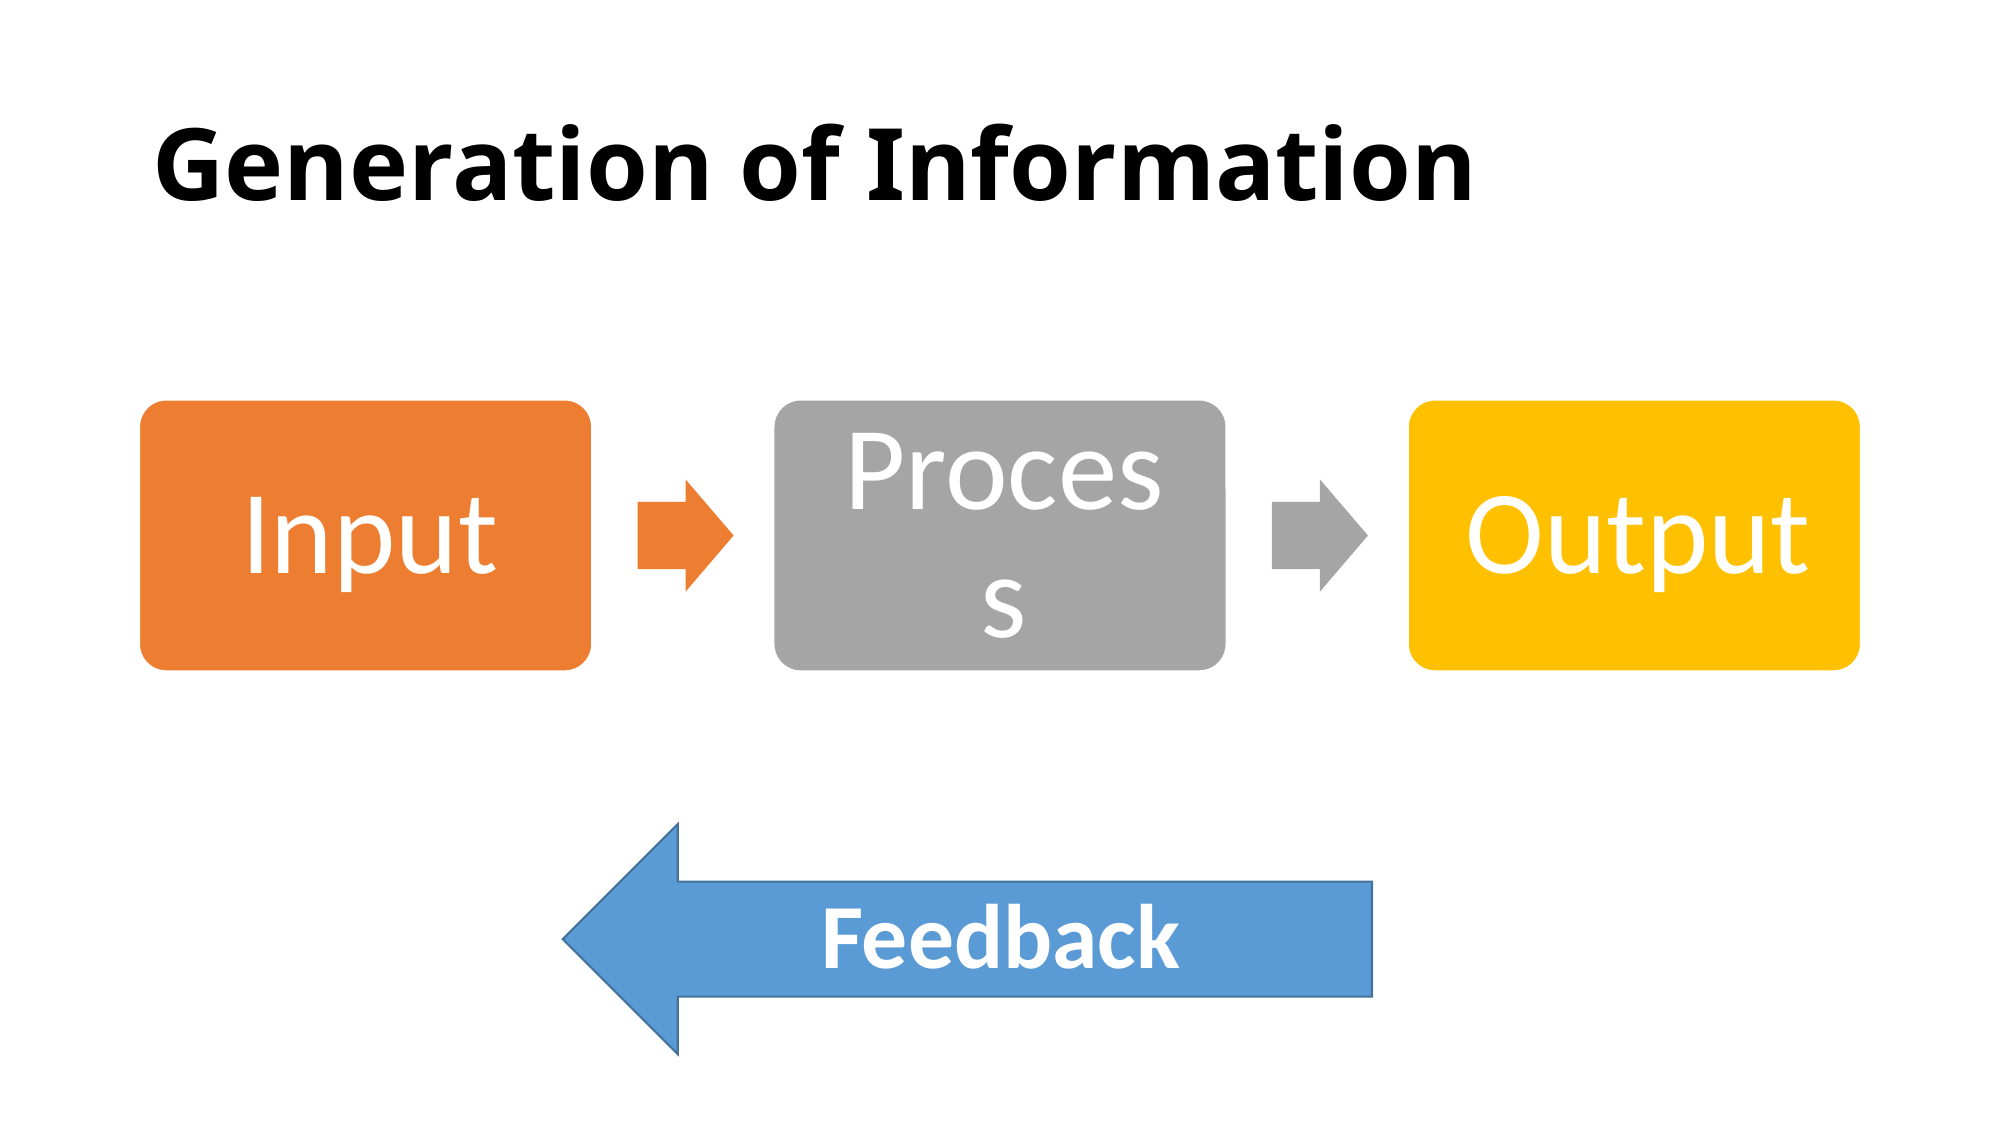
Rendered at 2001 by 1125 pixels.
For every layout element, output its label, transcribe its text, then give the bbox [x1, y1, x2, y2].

title Generation of Information [137, 59, 1863, 236]
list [137, 236, 1863, 835]
text_box [561, 835, 1374, 1057]
text_box Feedback [806, 869, 1372, 995]
